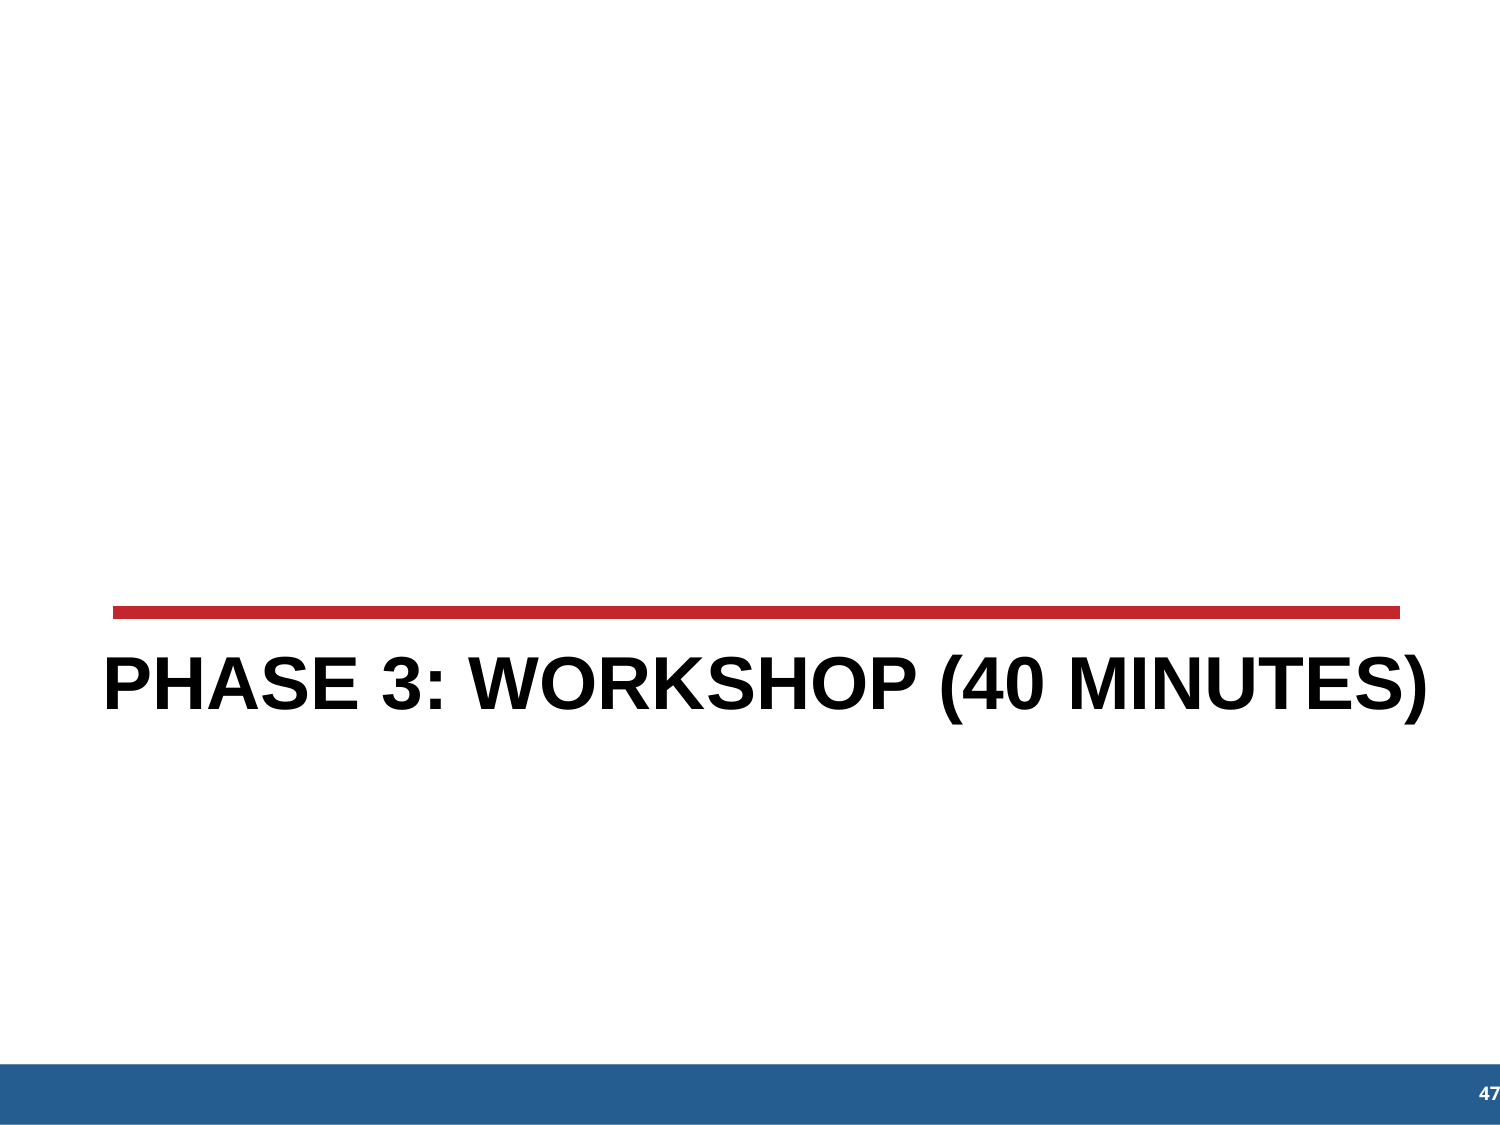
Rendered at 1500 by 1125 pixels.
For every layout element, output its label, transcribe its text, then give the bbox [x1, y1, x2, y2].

title Phase 3: WORKSHOP (40 minutes) [87, 637, 1469, 861]
picture [0, 0, 1500, 1125]
